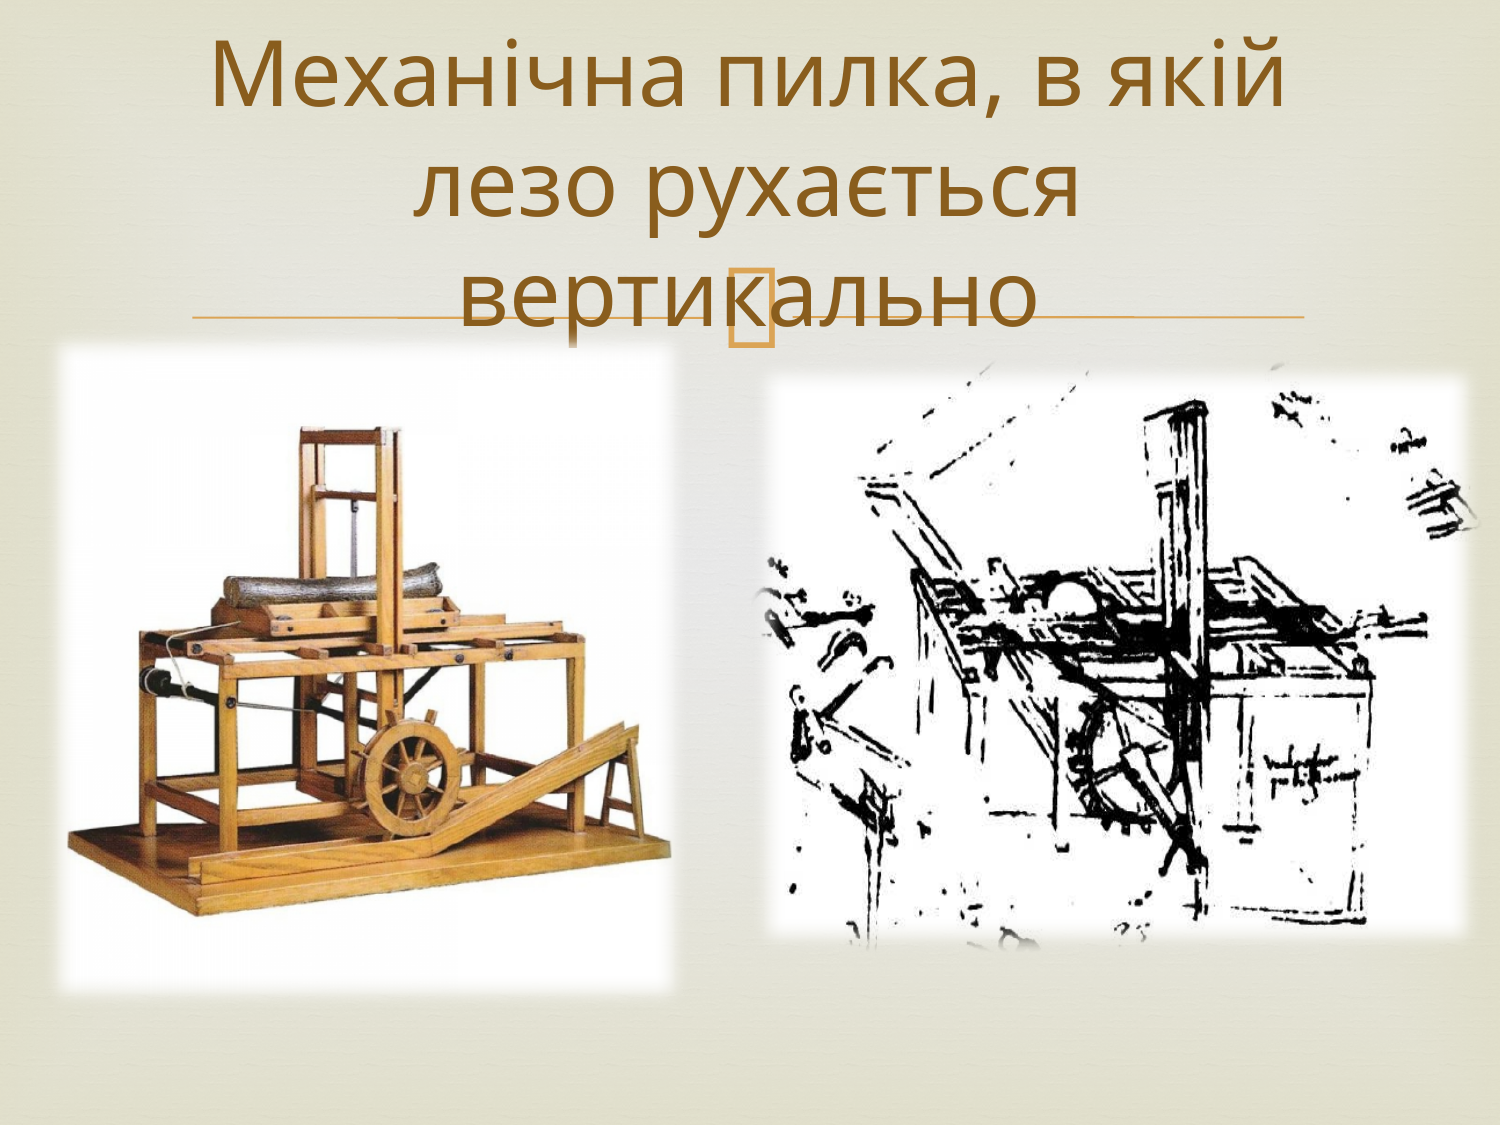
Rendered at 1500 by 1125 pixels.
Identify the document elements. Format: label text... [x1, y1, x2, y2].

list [40, 325, 692, 1010]
title Механічна пилка, в якій лезо рухається вертикально [112, 93, 1386, 267]
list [749, 357, 1483, 953]
